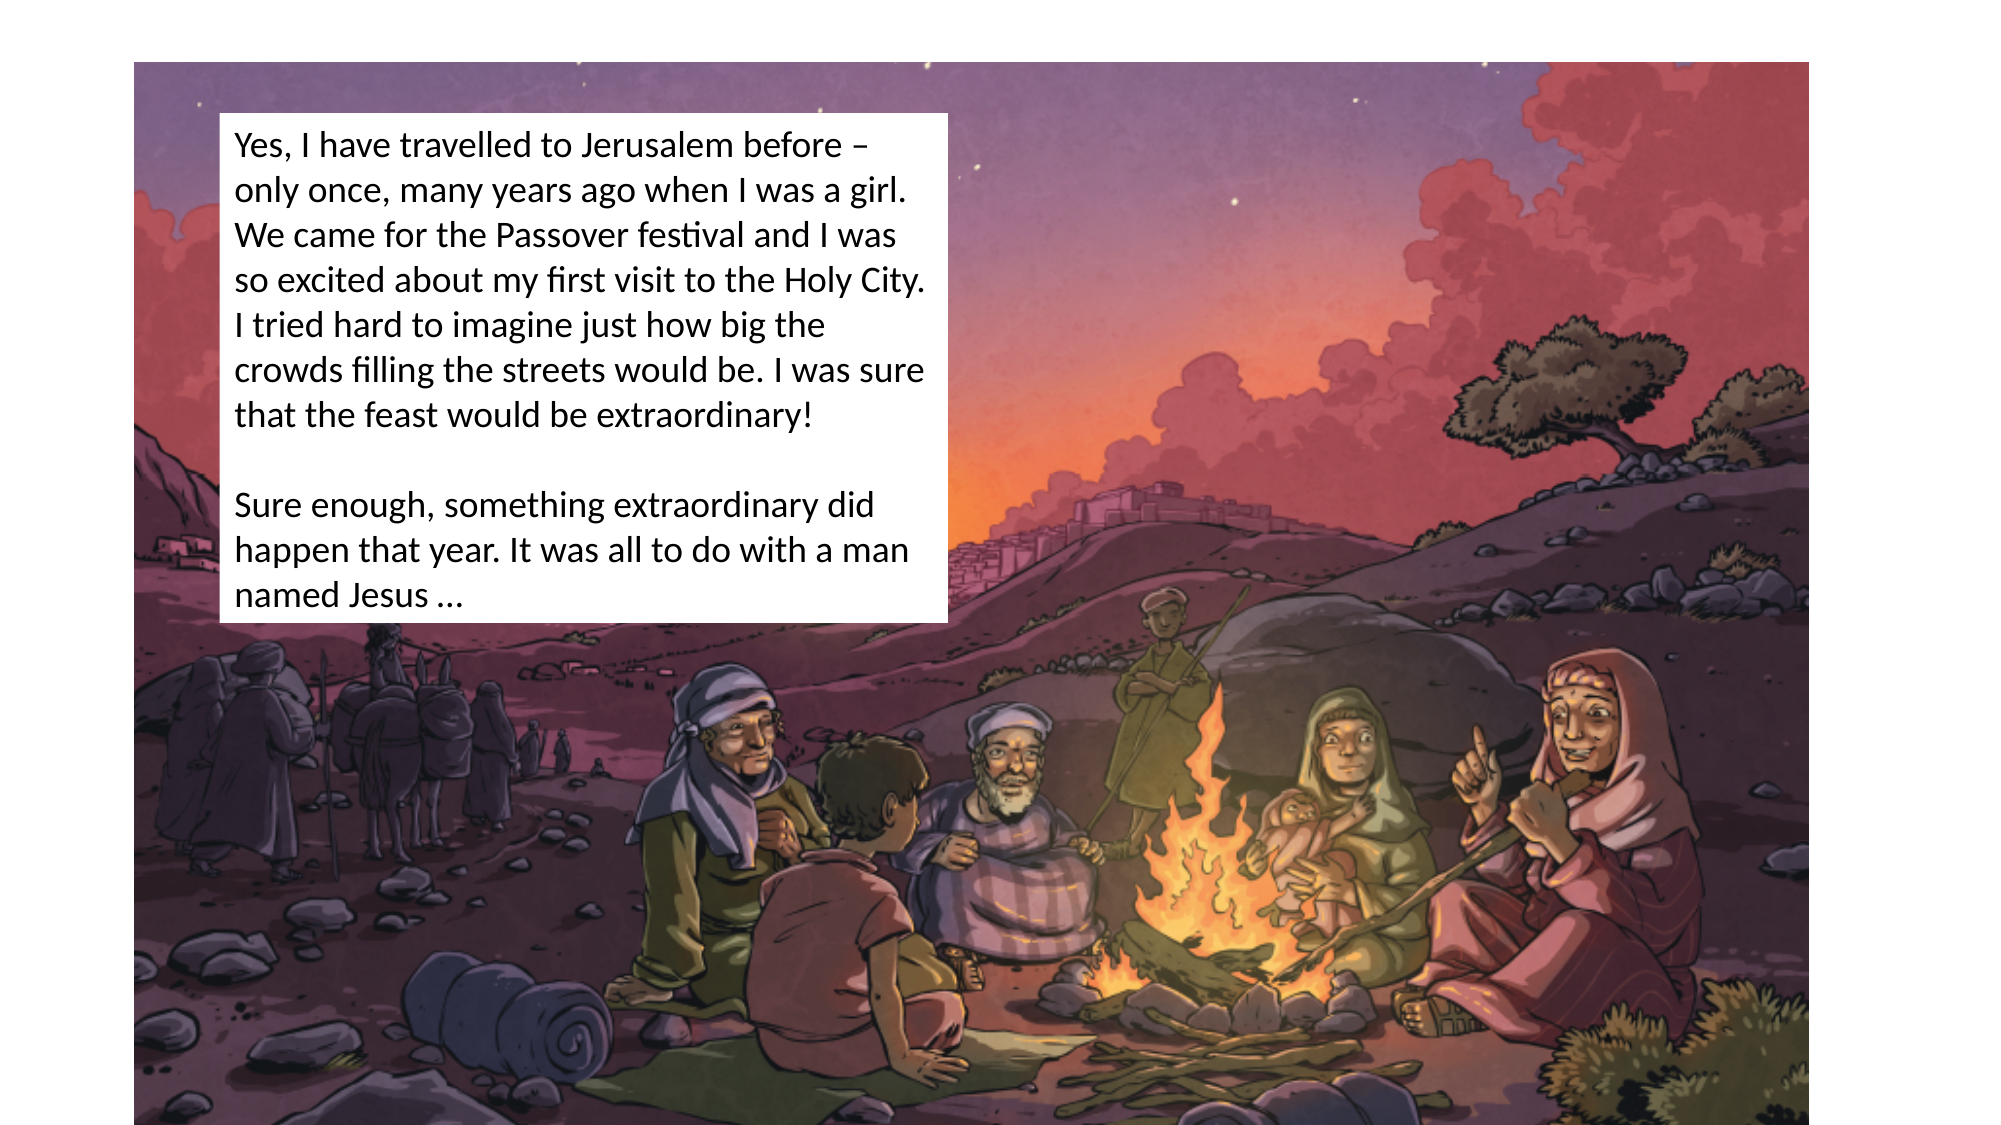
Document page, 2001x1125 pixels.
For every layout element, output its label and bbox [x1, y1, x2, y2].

picture [134, 62, 1809, 1125]
